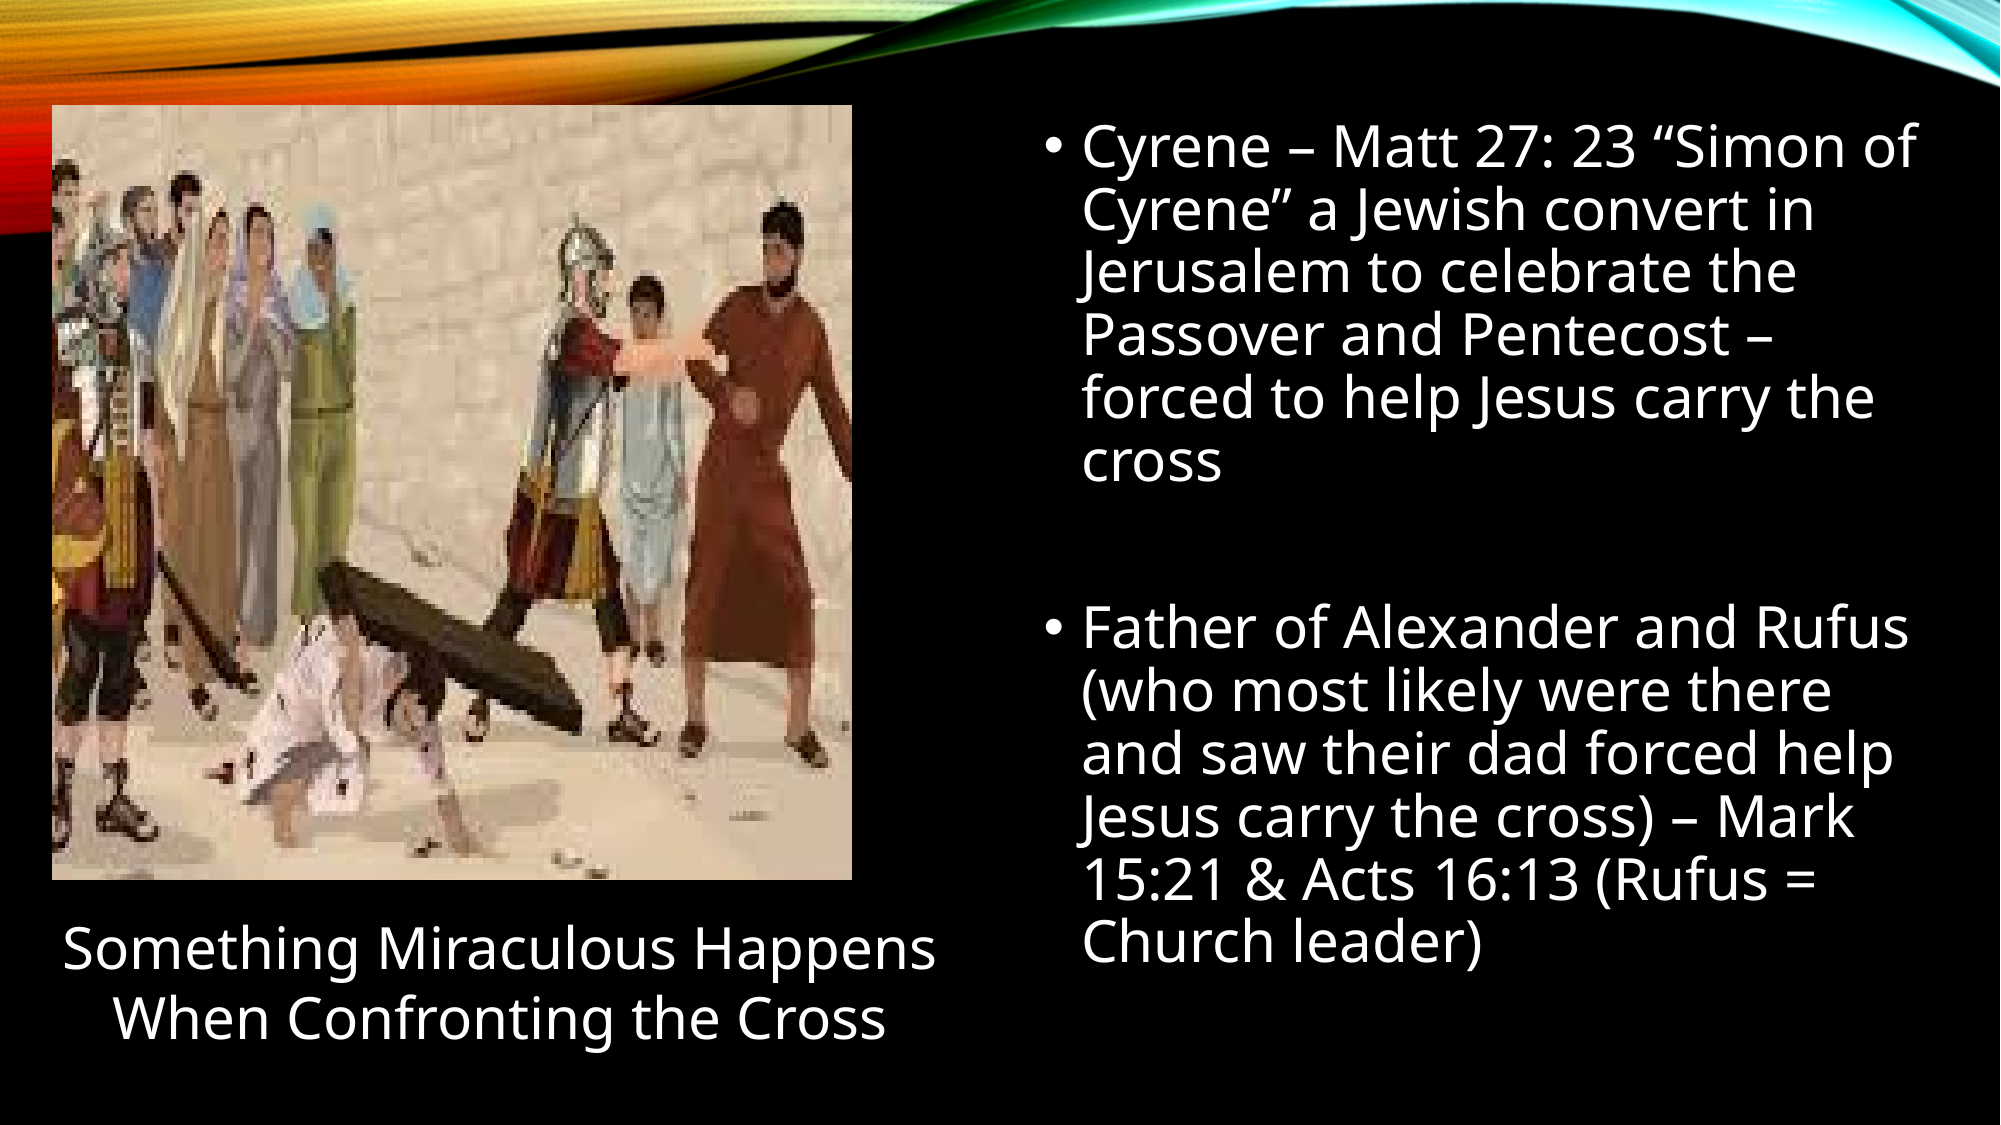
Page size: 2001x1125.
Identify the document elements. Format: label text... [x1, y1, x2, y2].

text_box Something Miraculous Happens When Confronting the Cross [0, 903, 1000, 1059]
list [51, 105, 853, 881]
list Cyrene – Matt 27: 23 “Simon of Cyrene” a Jewish convert in Jerusalem to celebrate the Passover and Pentecost – forced to help Jesus carry the cross Father of Alexander and Rufus (who most likely were there and saw their dad forced help Jesus carry the cross) – Mark 15:21 & Acts 16:13 (Rufus = Church leader) [1028, 109, 1948, 1016]
picture [0, 0, 2000, 237]
